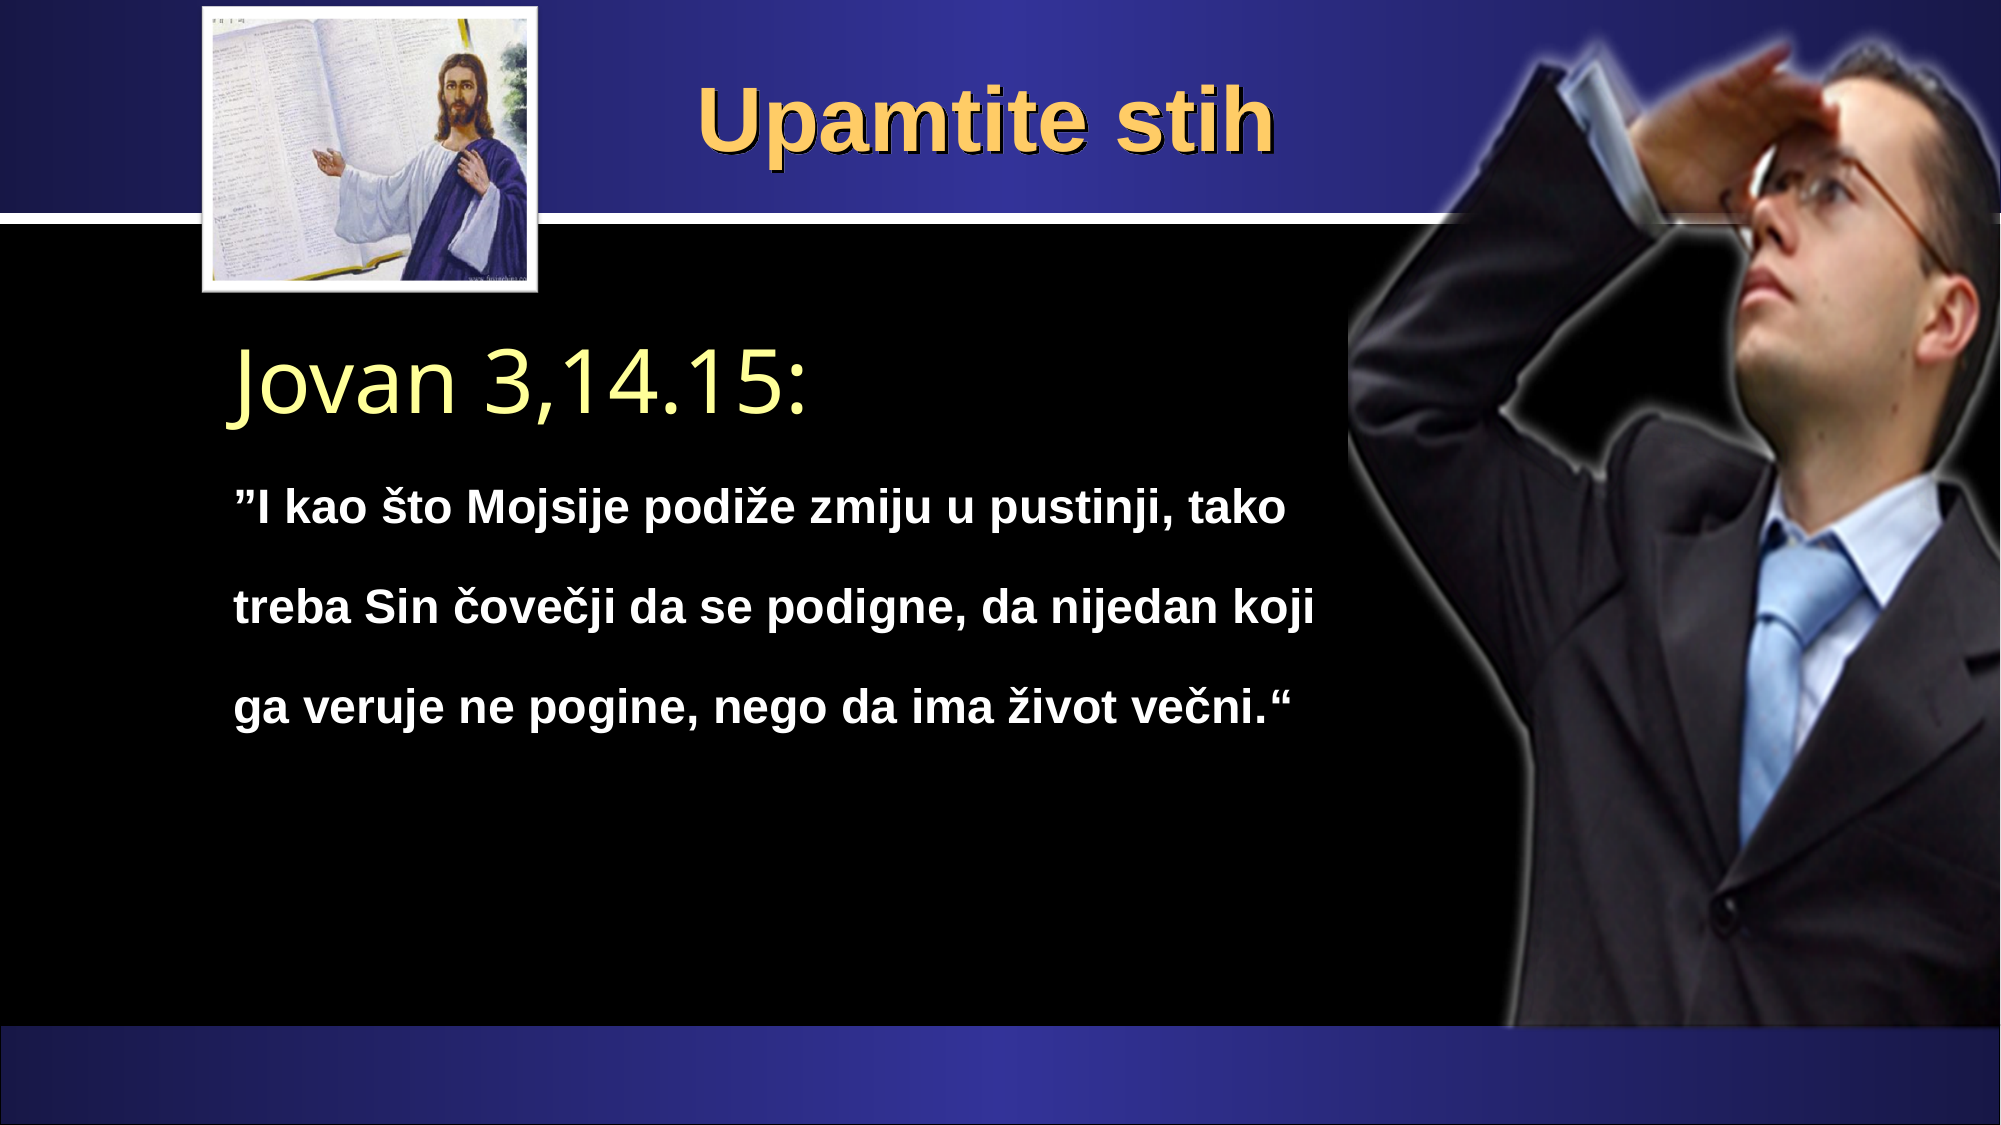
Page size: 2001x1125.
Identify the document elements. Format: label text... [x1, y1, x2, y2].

picture [193, 0, 546, 305]
list ”I kao što Mojsije podiže zmiju u pustinji, tako treba Sin čovečji da se podigne, da nijedan koji ga veruje ne pogine, nego da ima život večni.“ [218, 457, 1343, 884]
picture [1348, 20, 2000, 1125]
text_box Jovan 3,14.15: [218, 317, 1343, 439]
title Upamtite stih [551, 21, 1346, 209]
